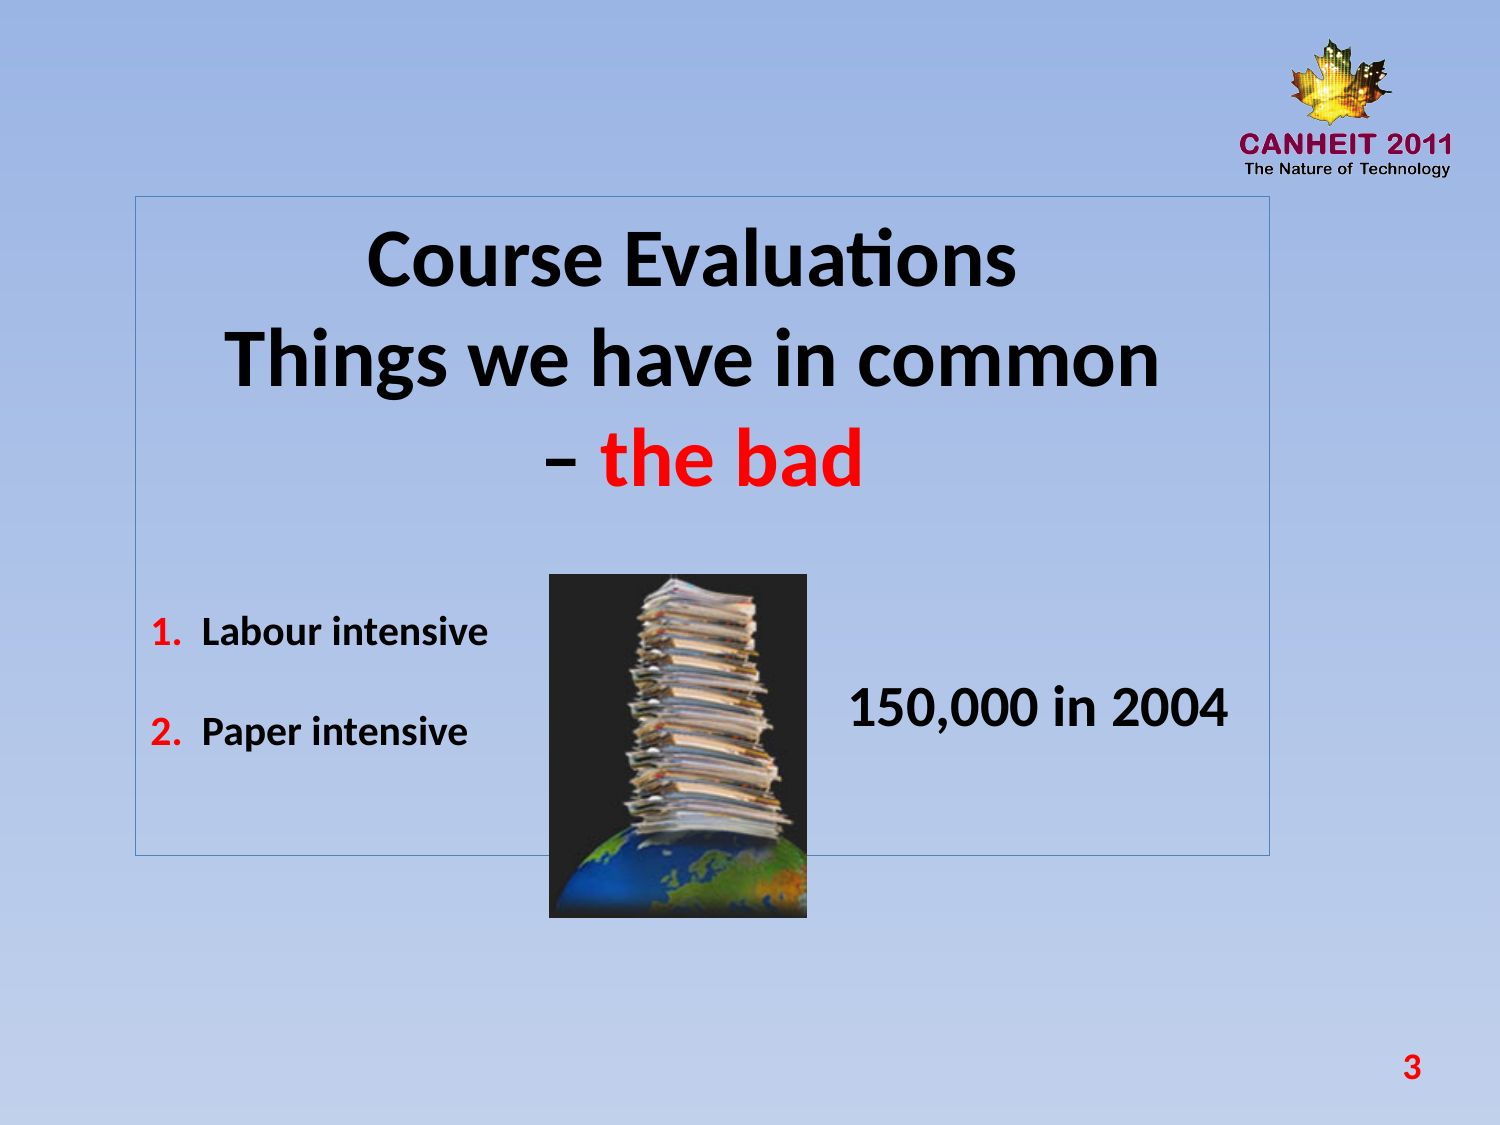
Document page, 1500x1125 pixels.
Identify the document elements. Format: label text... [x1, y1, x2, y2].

picture [1222, 30, 1470, 191]
text_box 3 [1387, 1034, 1483, 1095]
text_box Course Evaluations Things we have in common – the bad 1. Labour intensive 2. Paper intensive [135, 196, 1270, 856]
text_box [548, 574, 1301, 919]
